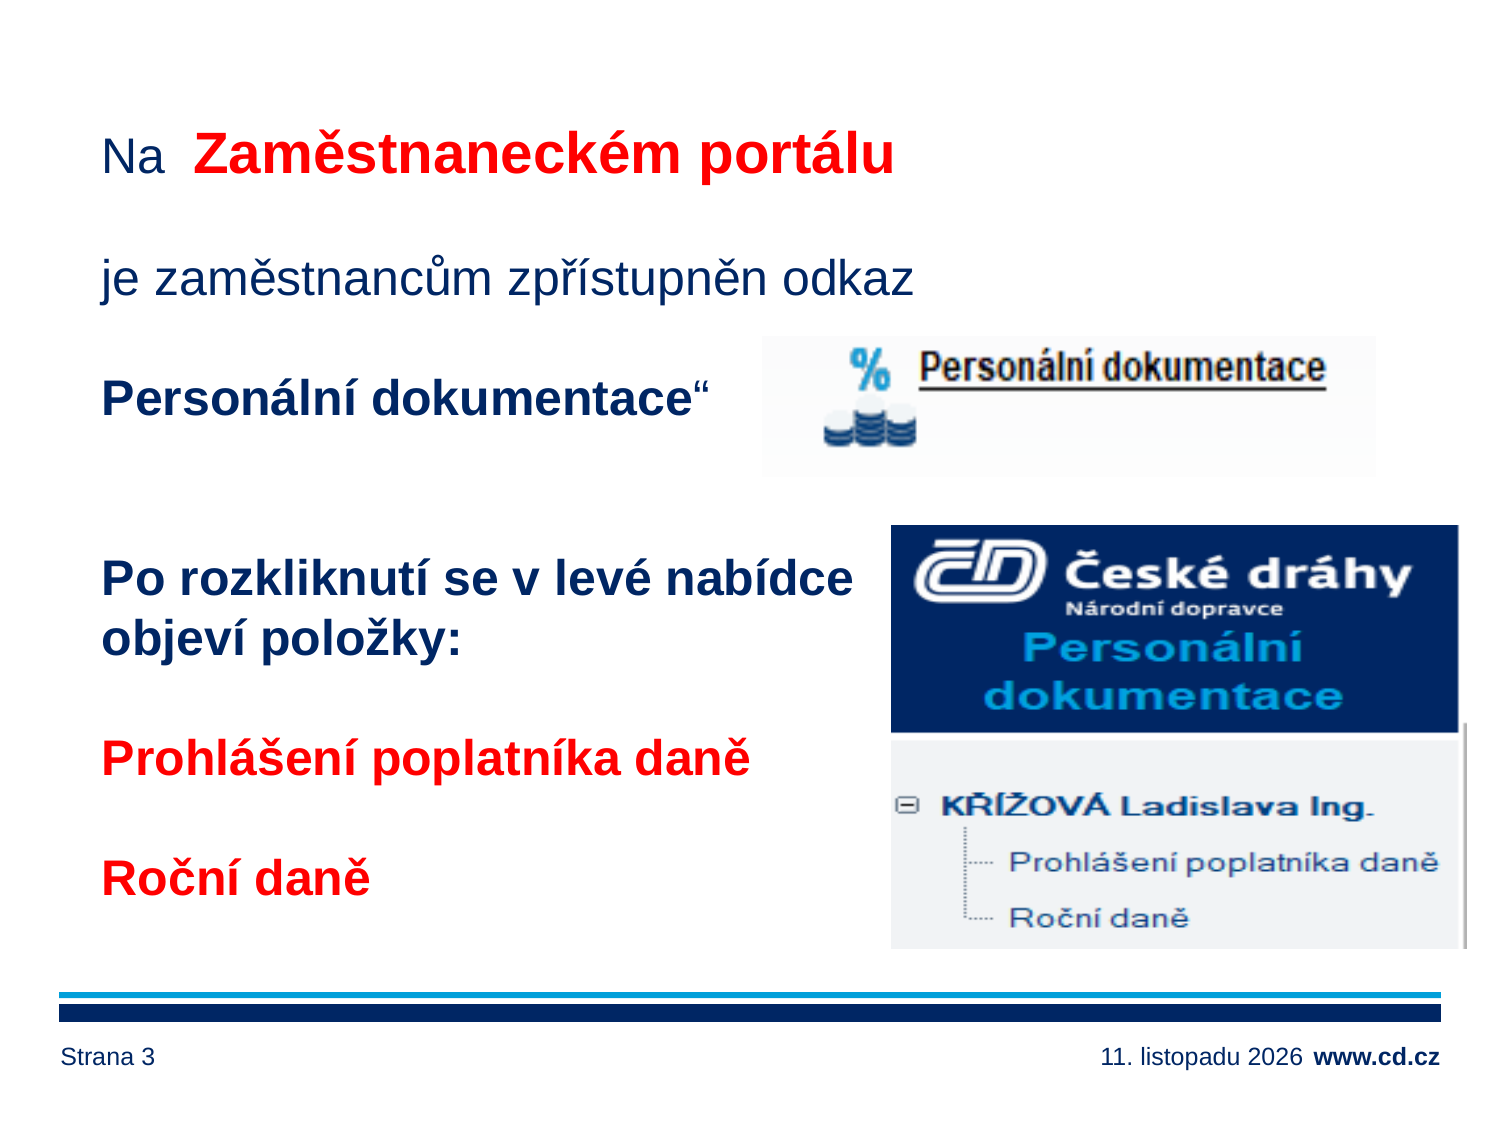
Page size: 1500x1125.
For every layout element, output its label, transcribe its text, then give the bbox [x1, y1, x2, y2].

picture [891, 525, 1467, 950]
picture [762, 336, 1376, 478]
slide_number 3. prosince 2019 [1009, 1011, 1304, 1071]
text_box Na Zaměstnaneckém portálu je zaměstnancům zpřístupněn odkaz Personální dokumentace“ Po rozkliknutí se v levé nabídce objeví položky: Prohlášení poplatníka daně Roční daně [87, 62, 1408, 973]
slide_number Strana 3 [60, 1011, 238, 1071]
